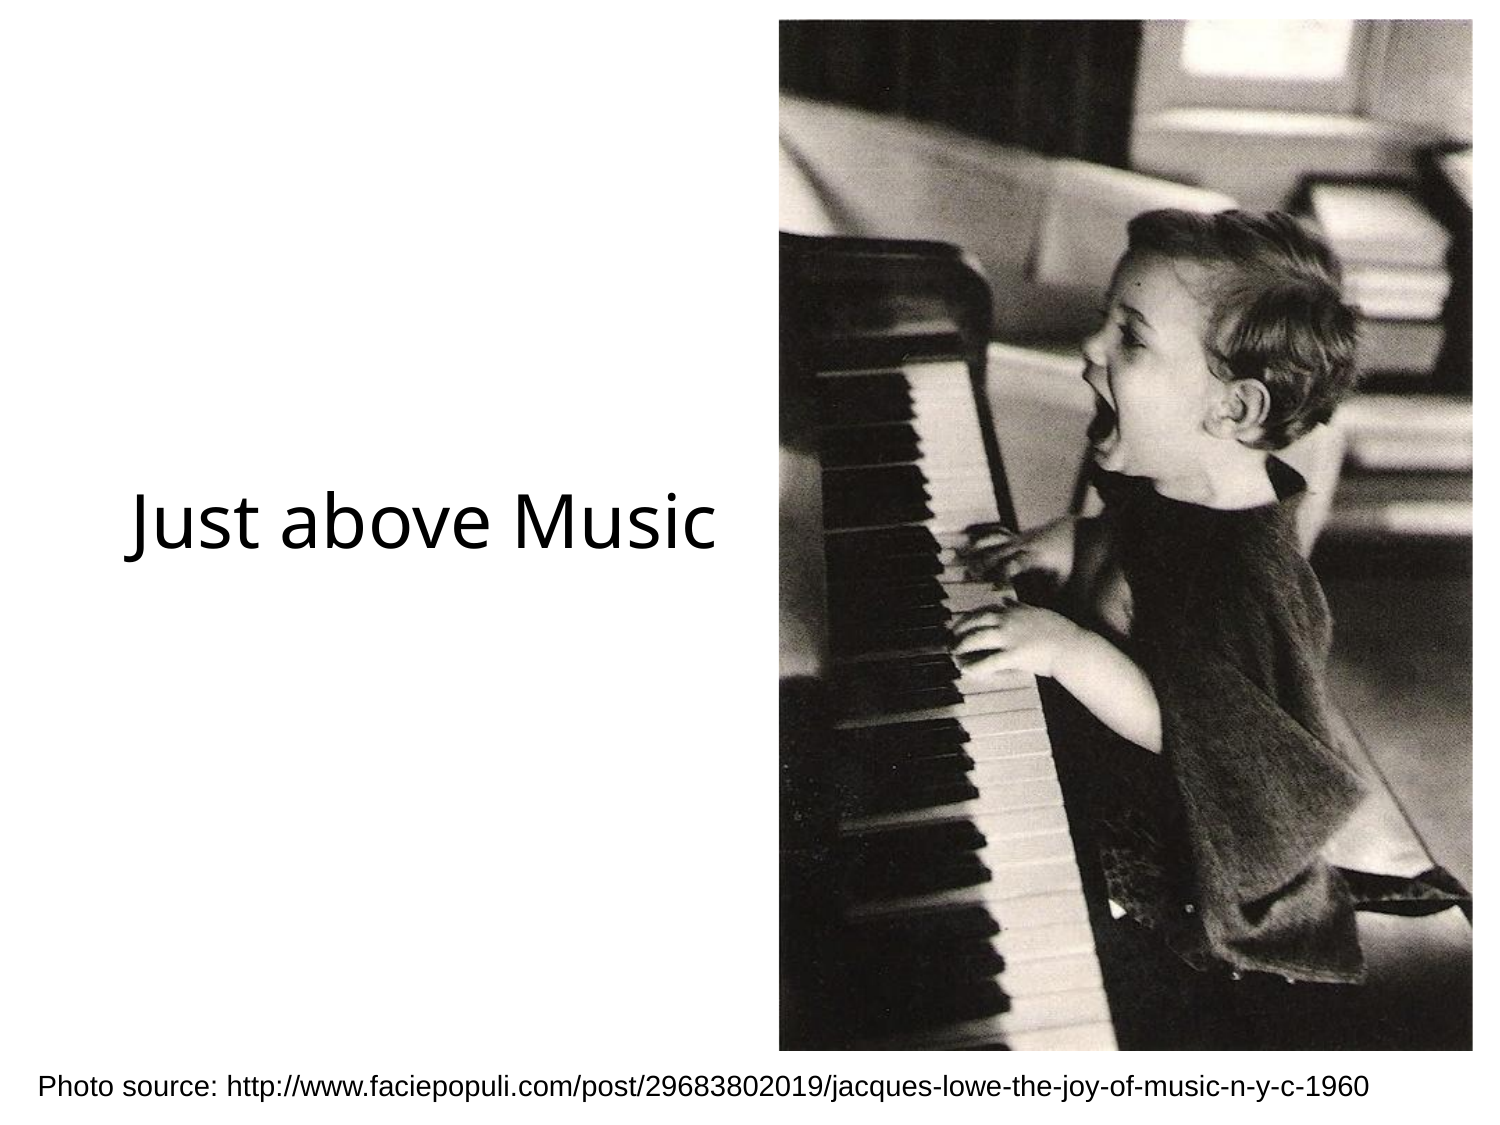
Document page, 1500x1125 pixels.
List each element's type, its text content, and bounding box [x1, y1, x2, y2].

title Just above Music [11, 31, 778, 579]
text_box [778, 19, 1473, 1051]
text_box Photo source: http://www.faciepopuli.com/post/29683802019/jacques-lowe-the-joy-of-music-n-y-c-1960 [22, 1052, 1483, 1103]
